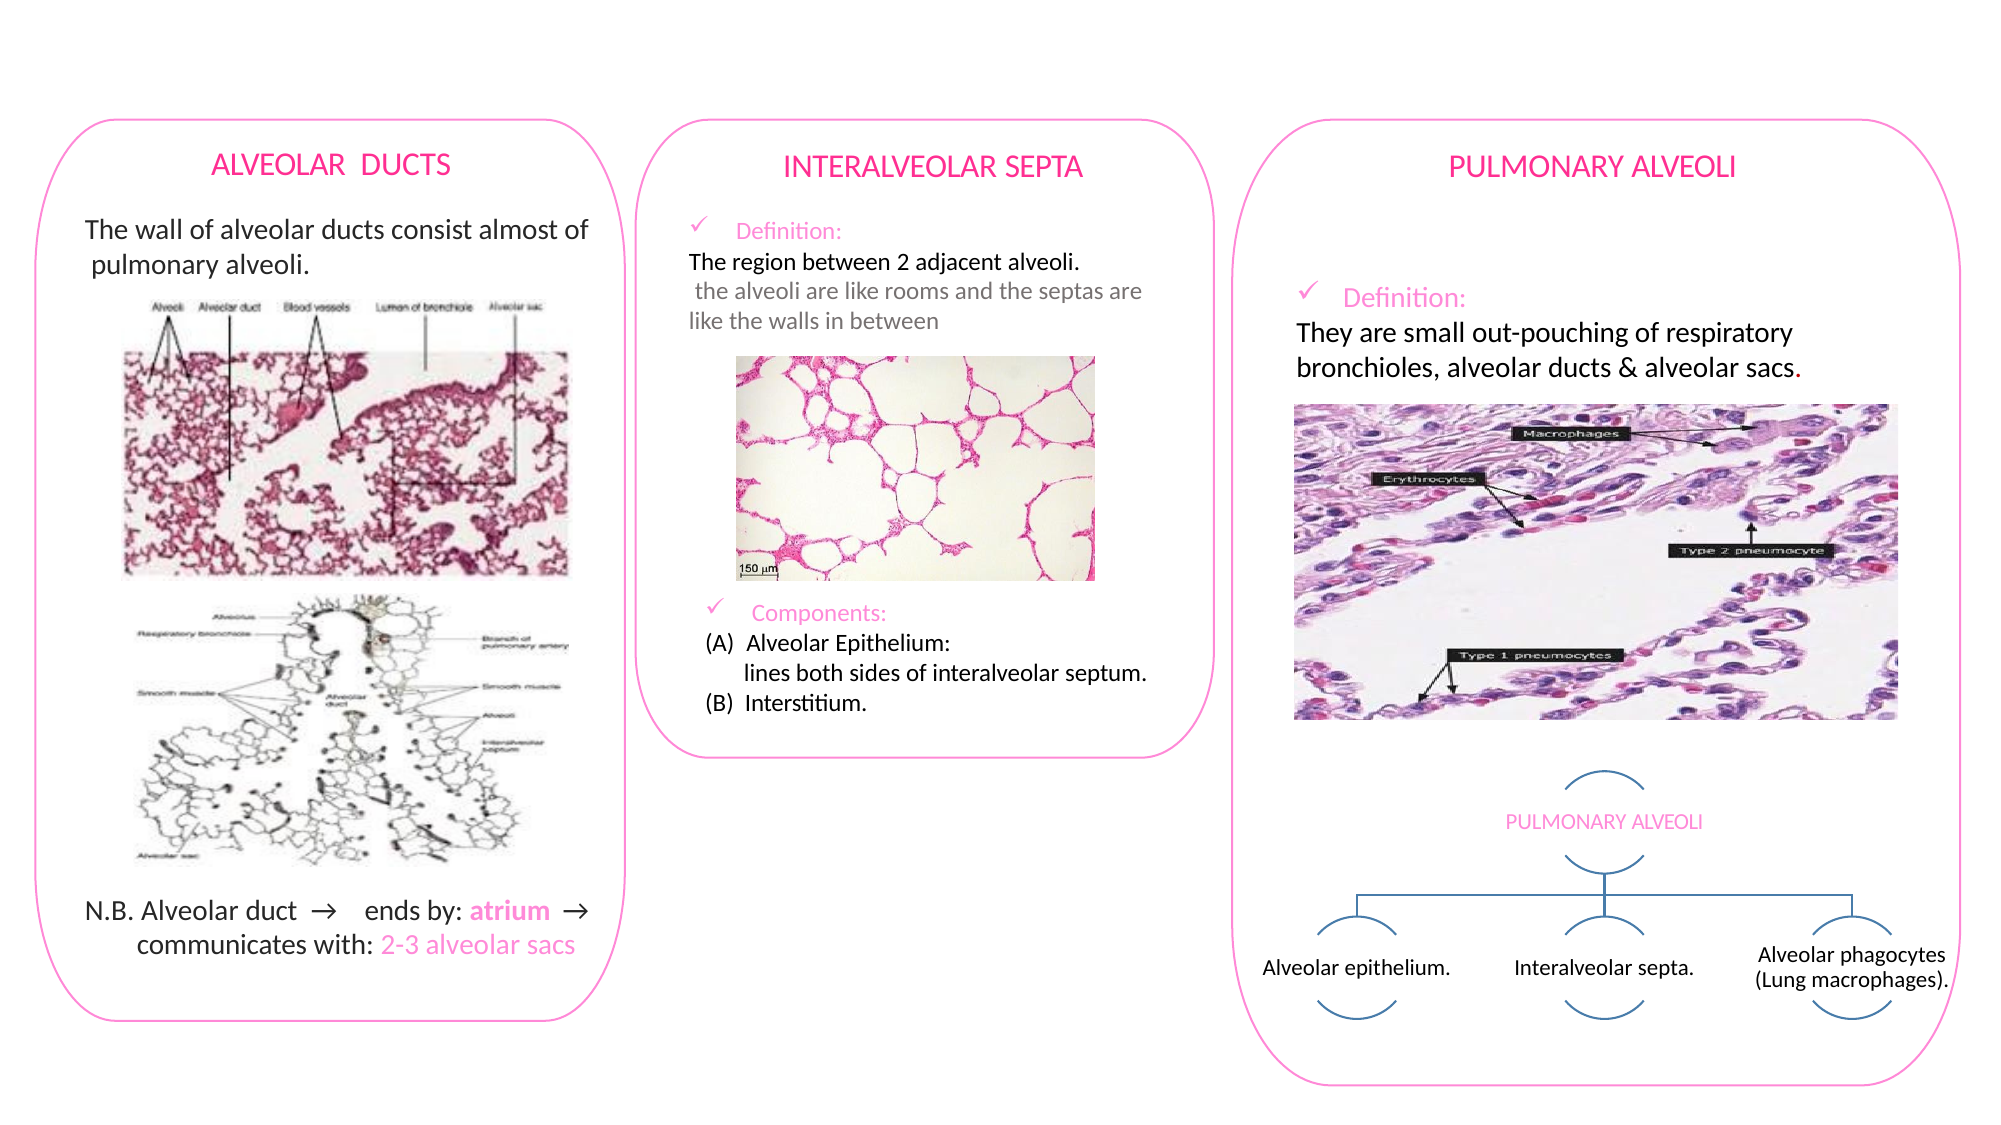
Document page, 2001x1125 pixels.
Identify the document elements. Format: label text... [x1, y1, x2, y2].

text_box [121, 299, 573, 581]
text_box [1232, 119, 1961, 1026]
text_box N.B. Alveolar duct → ends by: atrium → communicates with: 2-3 alveolar sacs [82, 890, 590, 961]
text_box Definition: They are small out-pouching of respiratory bronchioles, alveolar ducts & alveolar sacs. [1294, 278, 1807, 384]
text_box [635, 119, 1214, 758]
text_box [35, 119, 625, 1021]
text_box [736, 356, 1095, 581]
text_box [1254, 610, 1955, 1125]
text_box [133, 593, 569, 867]
text_box The wall of alveolar ducts consist almost of pulmonary alveoli. [82, 210, 596, 280]
text_box ALVEOLAR DUCTS [205, 142, 456, 183]
text_box PULMONARY ALVEOLI [1446, 144, 1746, 185]
text_box [1294, 404, 1899, 610]
text_box INTERALVEOLAR SEPTA Definition: The region between 2 adjacent alveoli. the alveoli are like rooms and the septas are like the walls in between [686, 144, 1178, 335]
text_box Components: Alveolar Epithelium: lines both sides of interalveolar septum. Interstitium. [702, 596, 1221, 717]
